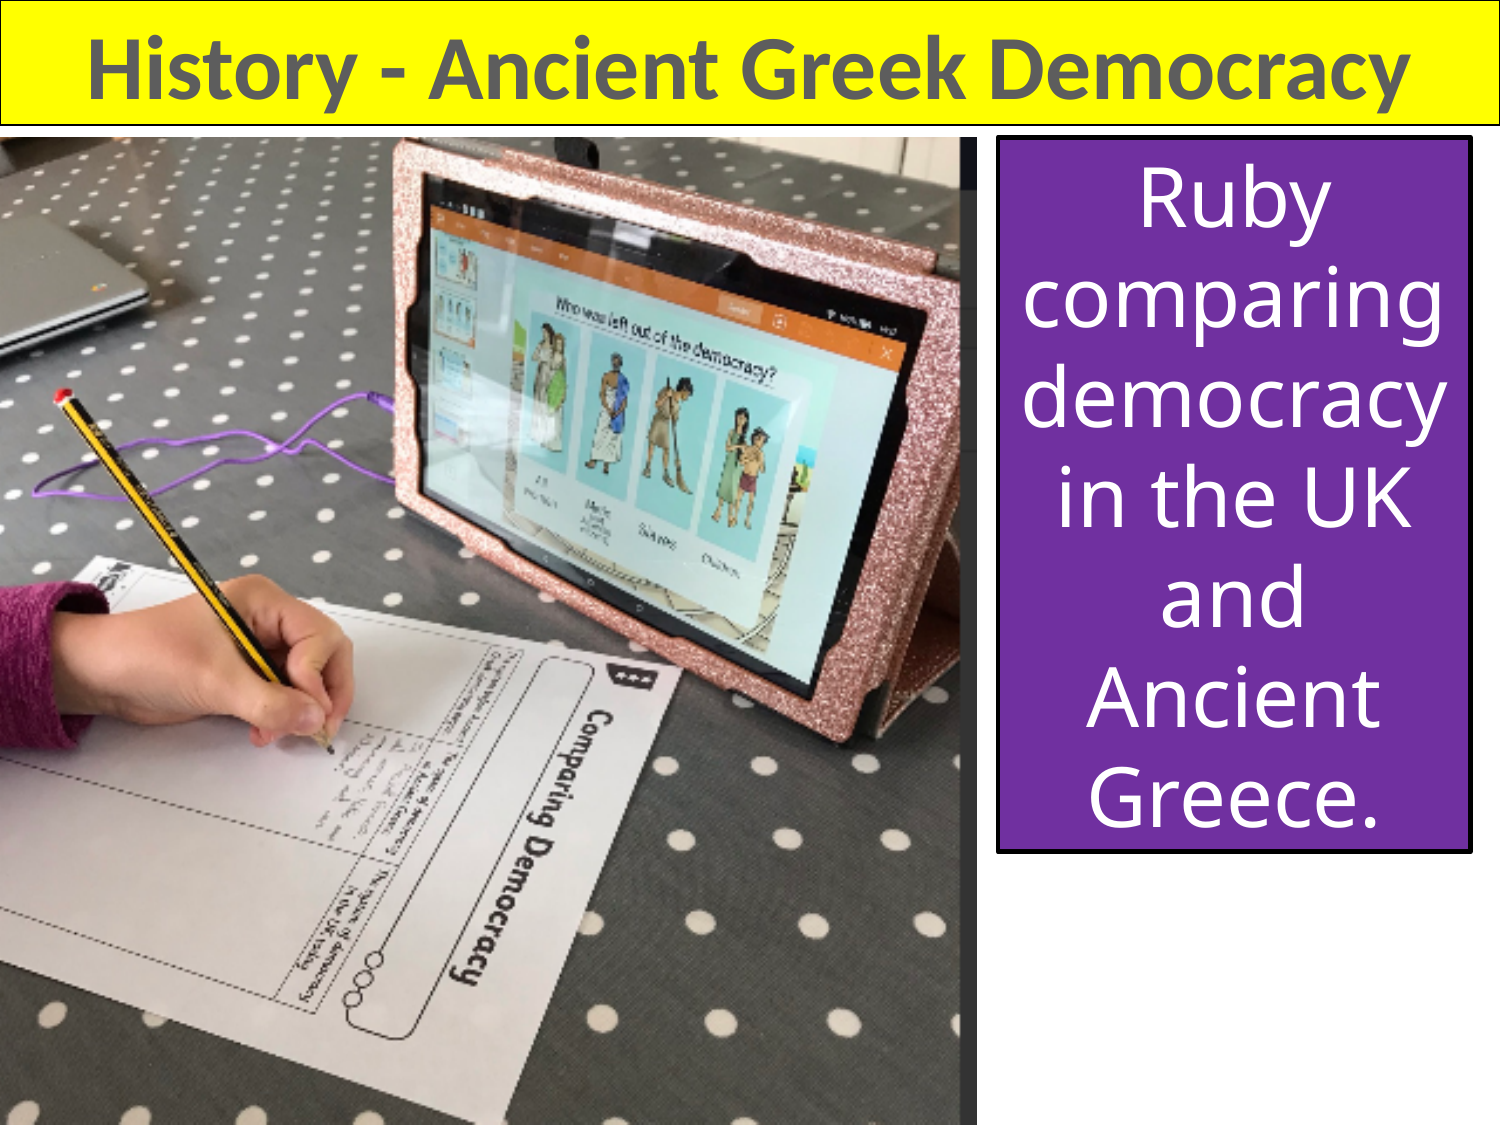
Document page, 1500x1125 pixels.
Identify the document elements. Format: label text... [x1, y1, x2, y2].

picture [0, 136, 977, 1125]
text_box History - Ancient Greek Democracy [0, 0, 1500, 125]
text_box Ruby comparing democracy in the UK and Ancient Greece. [998, 137, 1471, 852]
